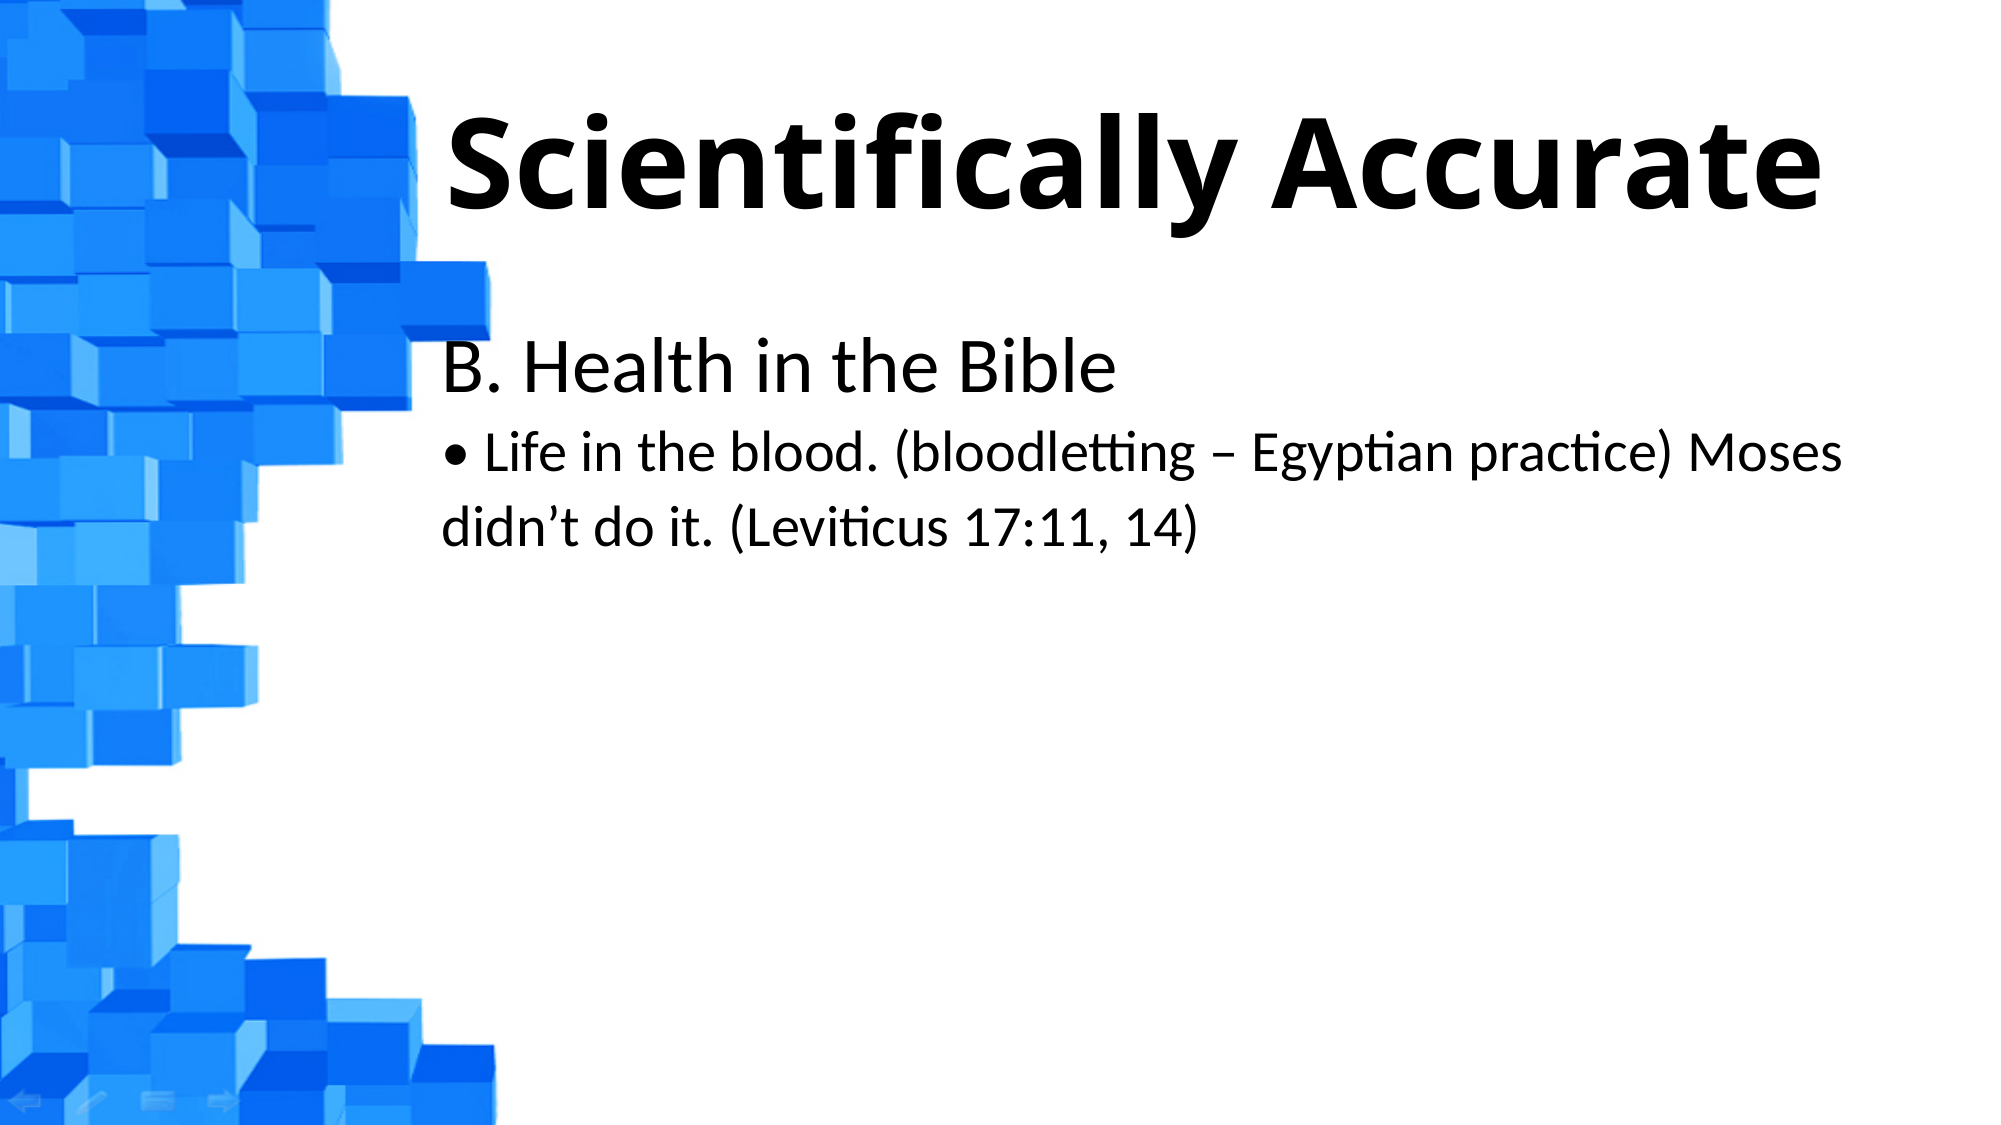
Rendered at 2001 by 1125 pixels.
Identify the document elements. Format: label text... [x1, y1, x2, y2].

list B. Health in the Bible • Life in the blood. (bloodletting – Egyptian practice) Moses didn’t do it. (Leviticus 17:11, 14) [426, 299, 1863, 1105]
picture [0, 0, 2001, 1125]
title Scientifically Accurate [273, 59, 1999, 278]
